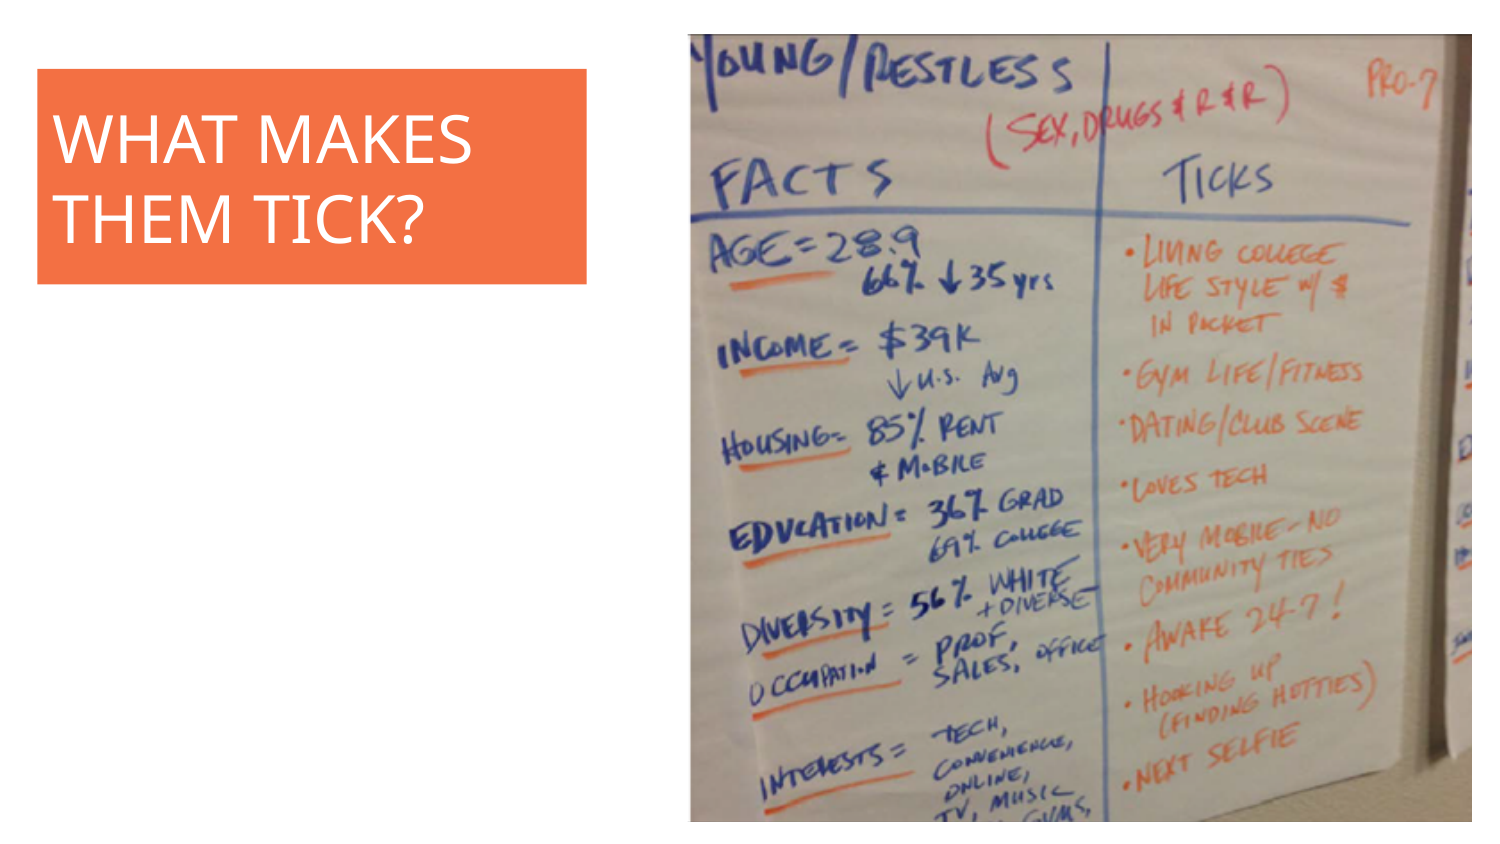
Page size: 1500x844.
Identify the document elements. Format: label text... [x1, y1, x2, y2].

text_box WHAT MAKES THEM TICK? [35, 67, 589, 286]
picture [687, 34, 1473, 823]
